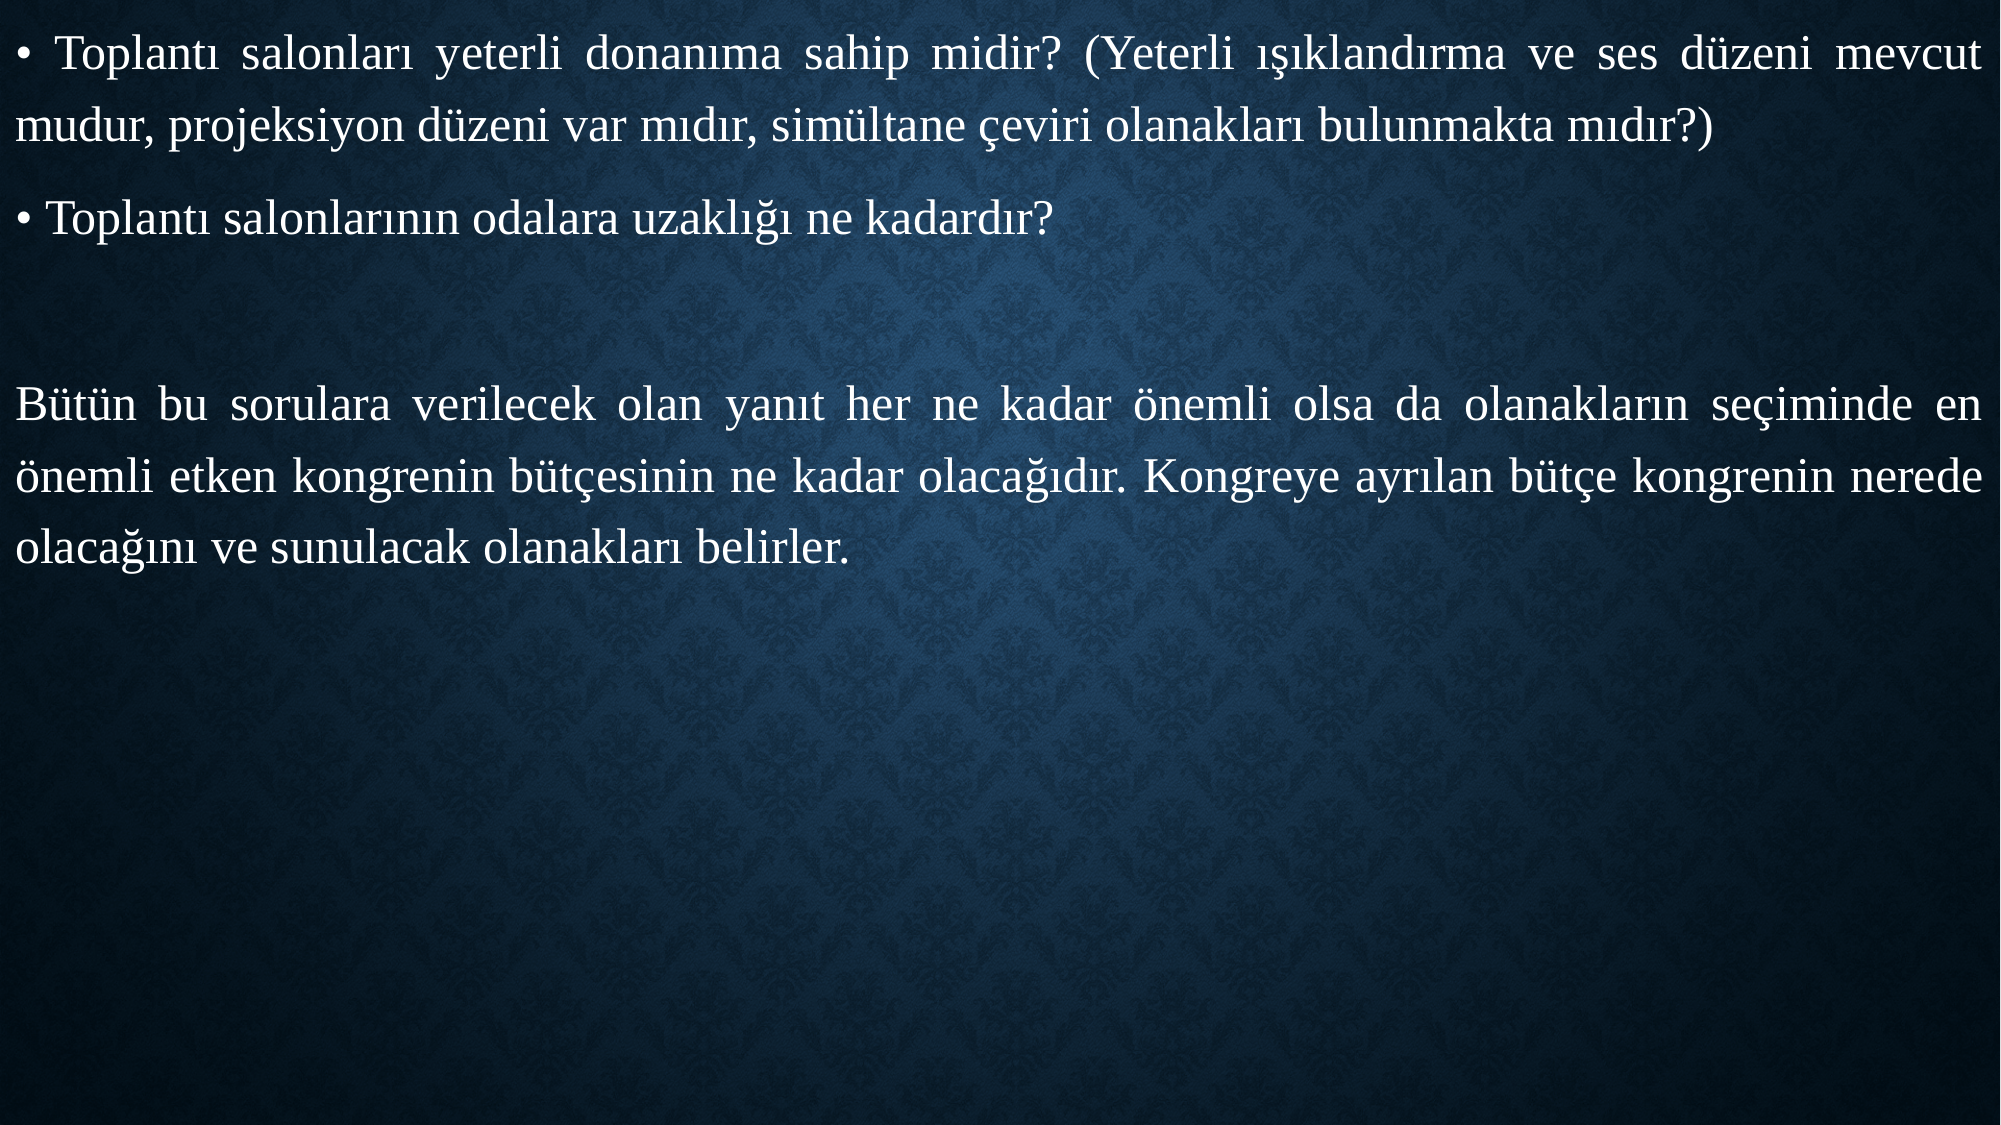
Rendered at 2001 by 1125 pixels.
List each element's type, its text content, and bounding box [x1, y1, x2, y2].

list • Toplantı salonları yeterli donanıma sahip midir? (Yeterli ışıklandırma ve ses düzeni mevcut mudur, projeksiyon düzeni var mıdır, simültane çeviri olanakları bulunmakta mıdır?) • Toplantı salonlarının odalara uzaklığı ne kadardır? Bütün bu sorulara verilecek olan yanıt her ne kadar önemli olsa da olanakların seçiminde en önemli etken kongrenin bütçesinin ne kadar olacağıdır. Kongreye ayrılan bütçe kongrenin nerede olacağını ve sunulacak olanakları belirler. [0, 0, 2000, 1125]
